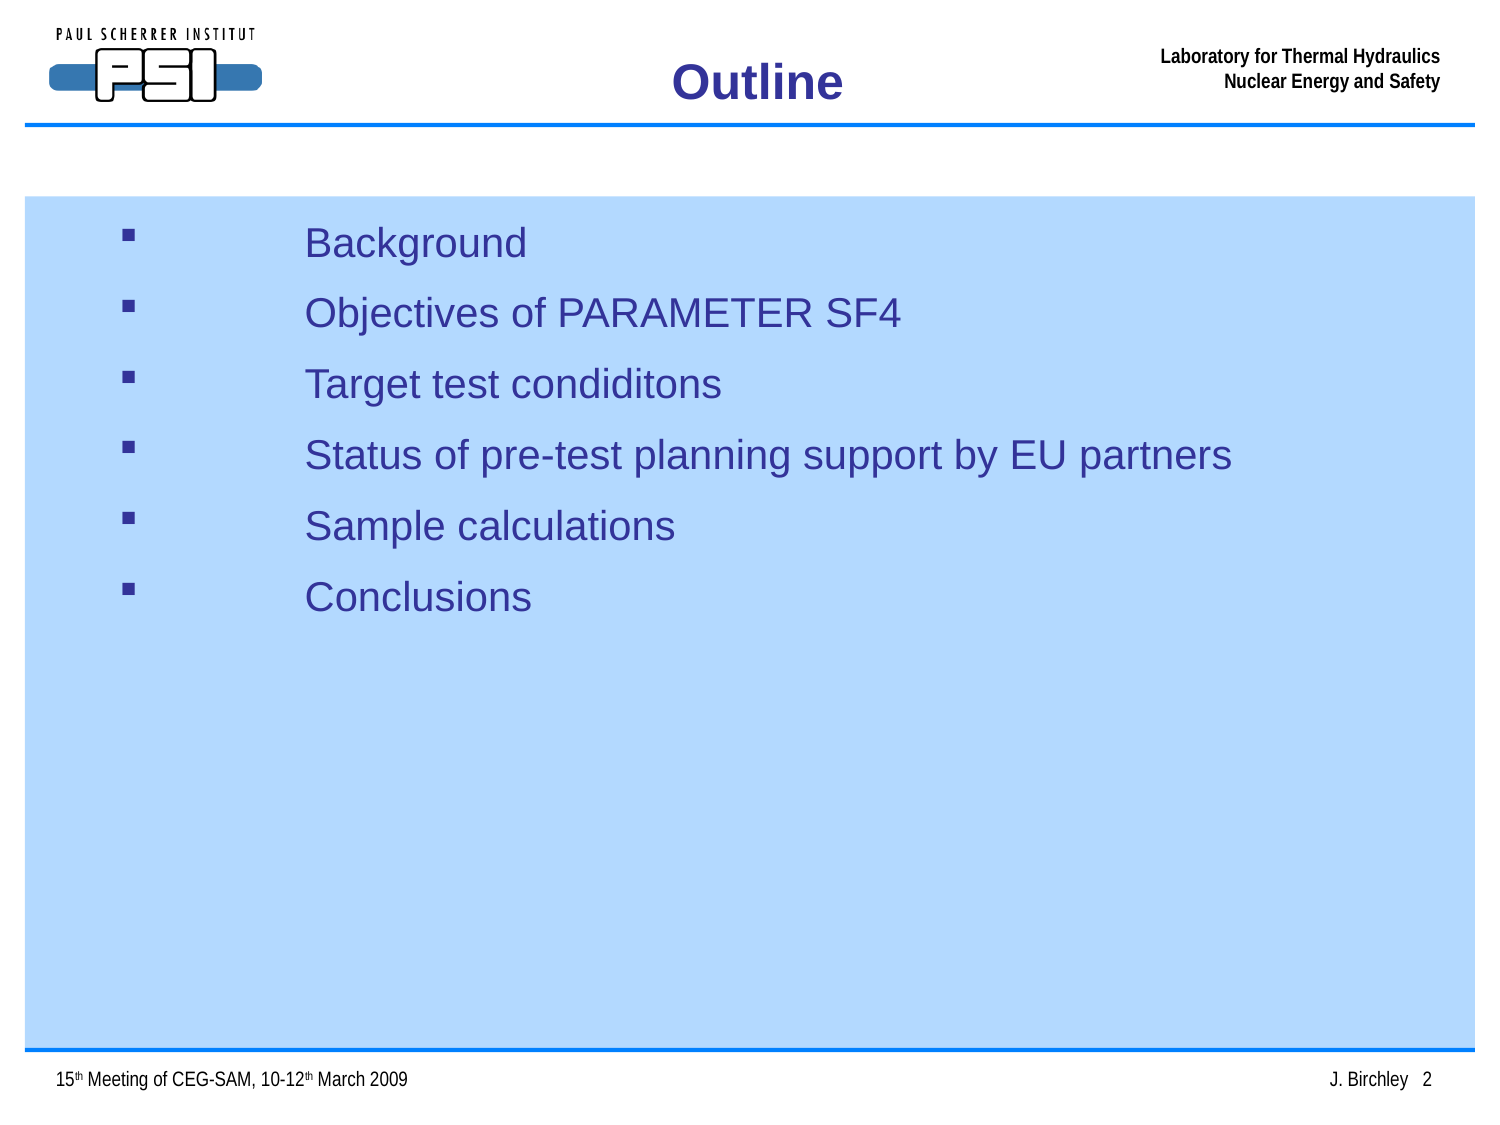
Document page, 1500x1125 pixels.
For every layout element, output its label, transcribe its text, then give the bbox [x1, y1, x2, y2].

picture [37, 12, 275, 113]
text_box Background Objectives of PARAMETER SF4 Target test condiditons Status of pre-test planning support by EU partners Sample calculations Conclusions [64, 208, 1403, 628]
text_box Outline [312, 42, 1128, 118]
